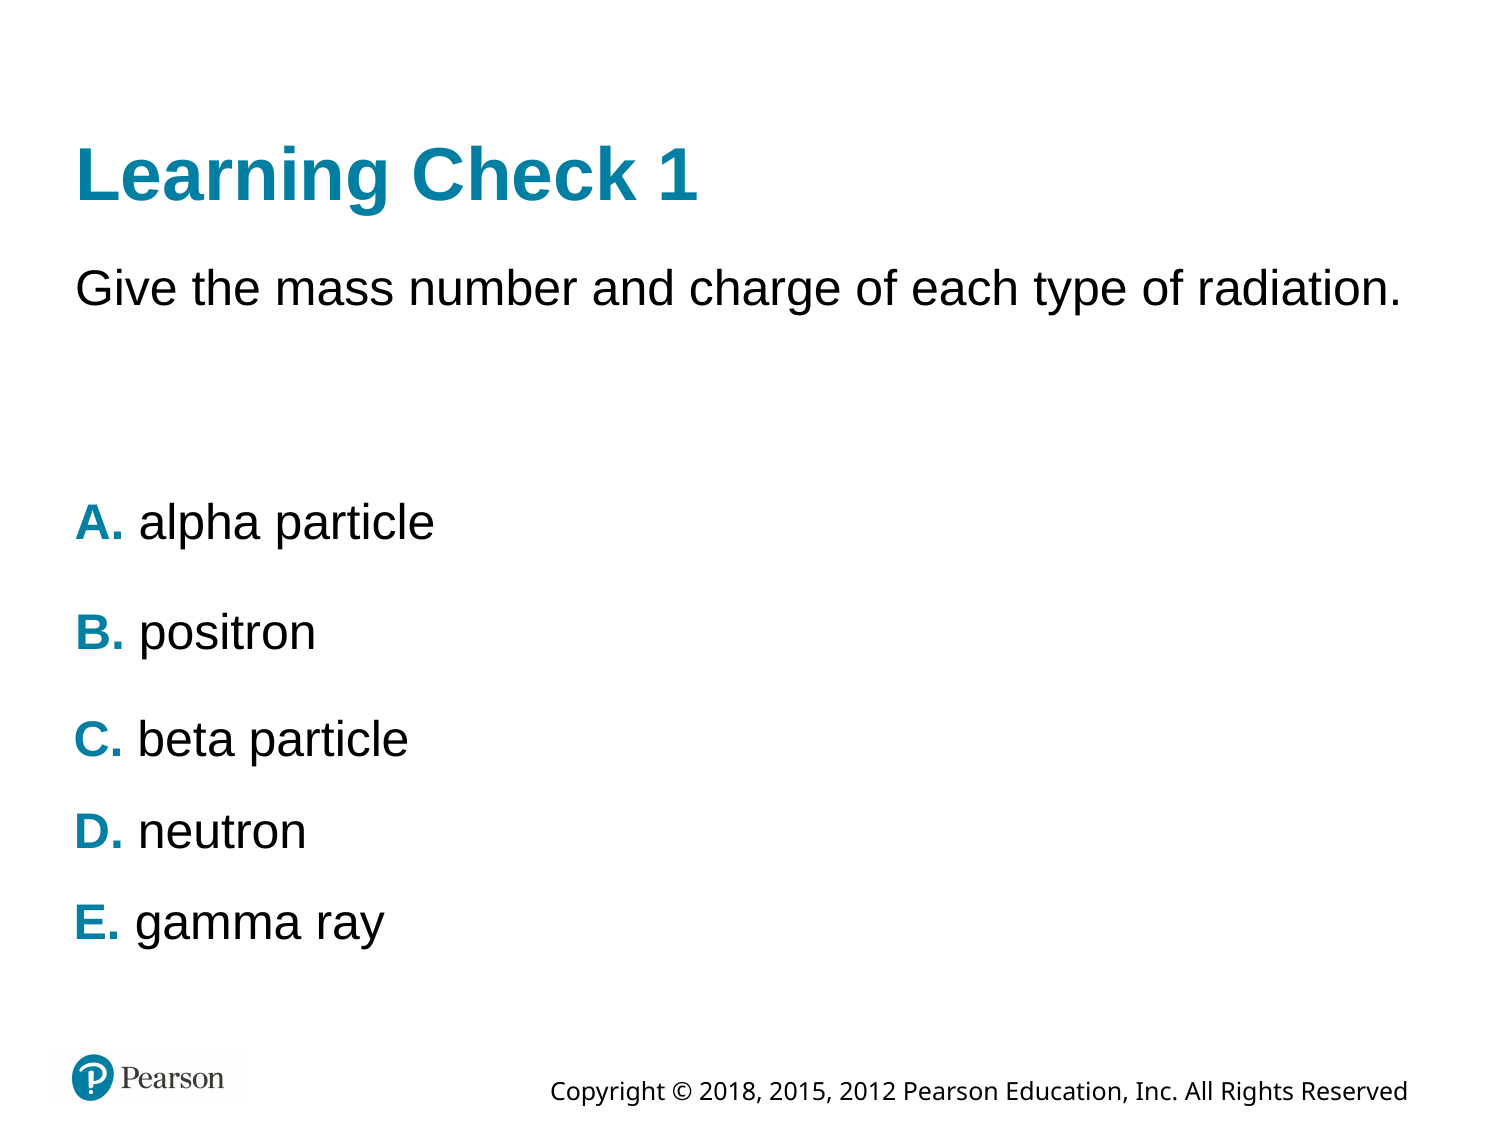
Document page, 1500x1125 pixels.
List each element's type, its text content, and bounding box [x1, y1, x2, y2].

list A. alpha particle [74, 489, 687, 564]
title Learning Check 1 [75, 35, 1425, 216]
list D. neutron [73, 798, 413, 878]
list Give the mass number and charge of each type of radiation. [75, 255, 1425, 318]
list C. beta particle [73, 706, 428, 782]
picture [51, 1053, 245, 1102]
list E. gamma ray [73, 889, 428, 969]
list B. positron [75, 599, 348, 674]
